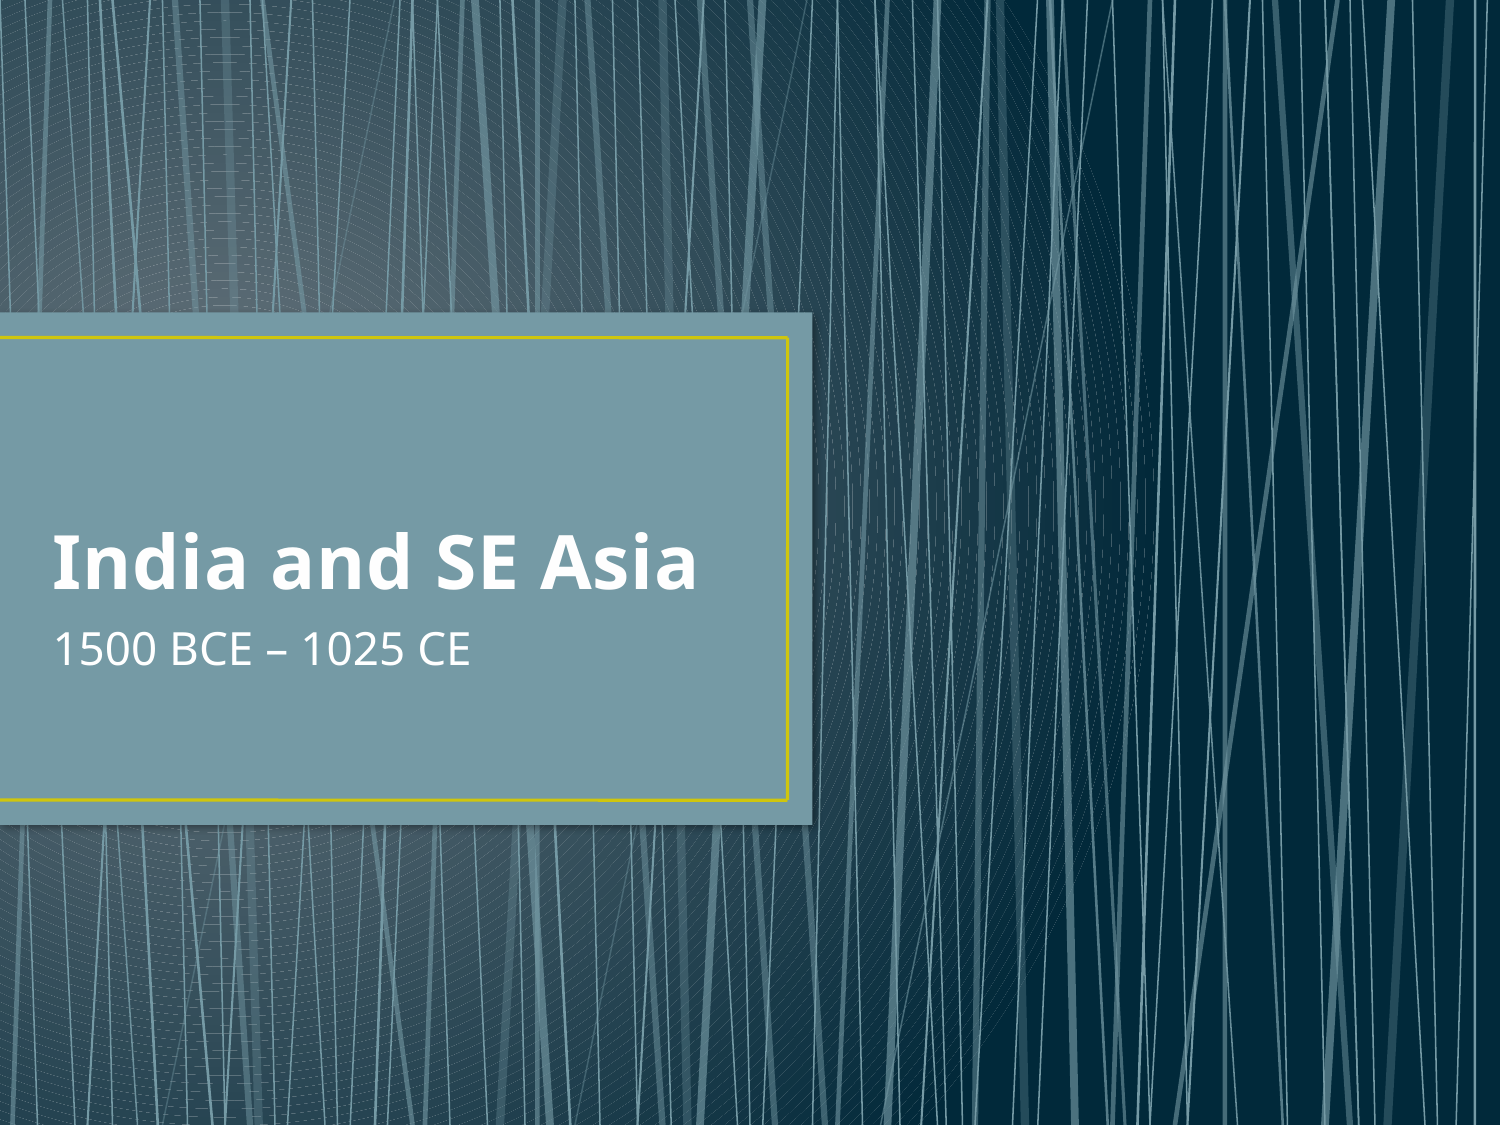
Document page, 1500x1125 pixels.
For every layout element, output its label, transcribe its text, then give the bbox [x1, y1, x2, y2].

subtitle 1500 BCE – 1025 CE [37, 612, 763, 788]
title India and SE Asia [37, 349, 763, 612]
